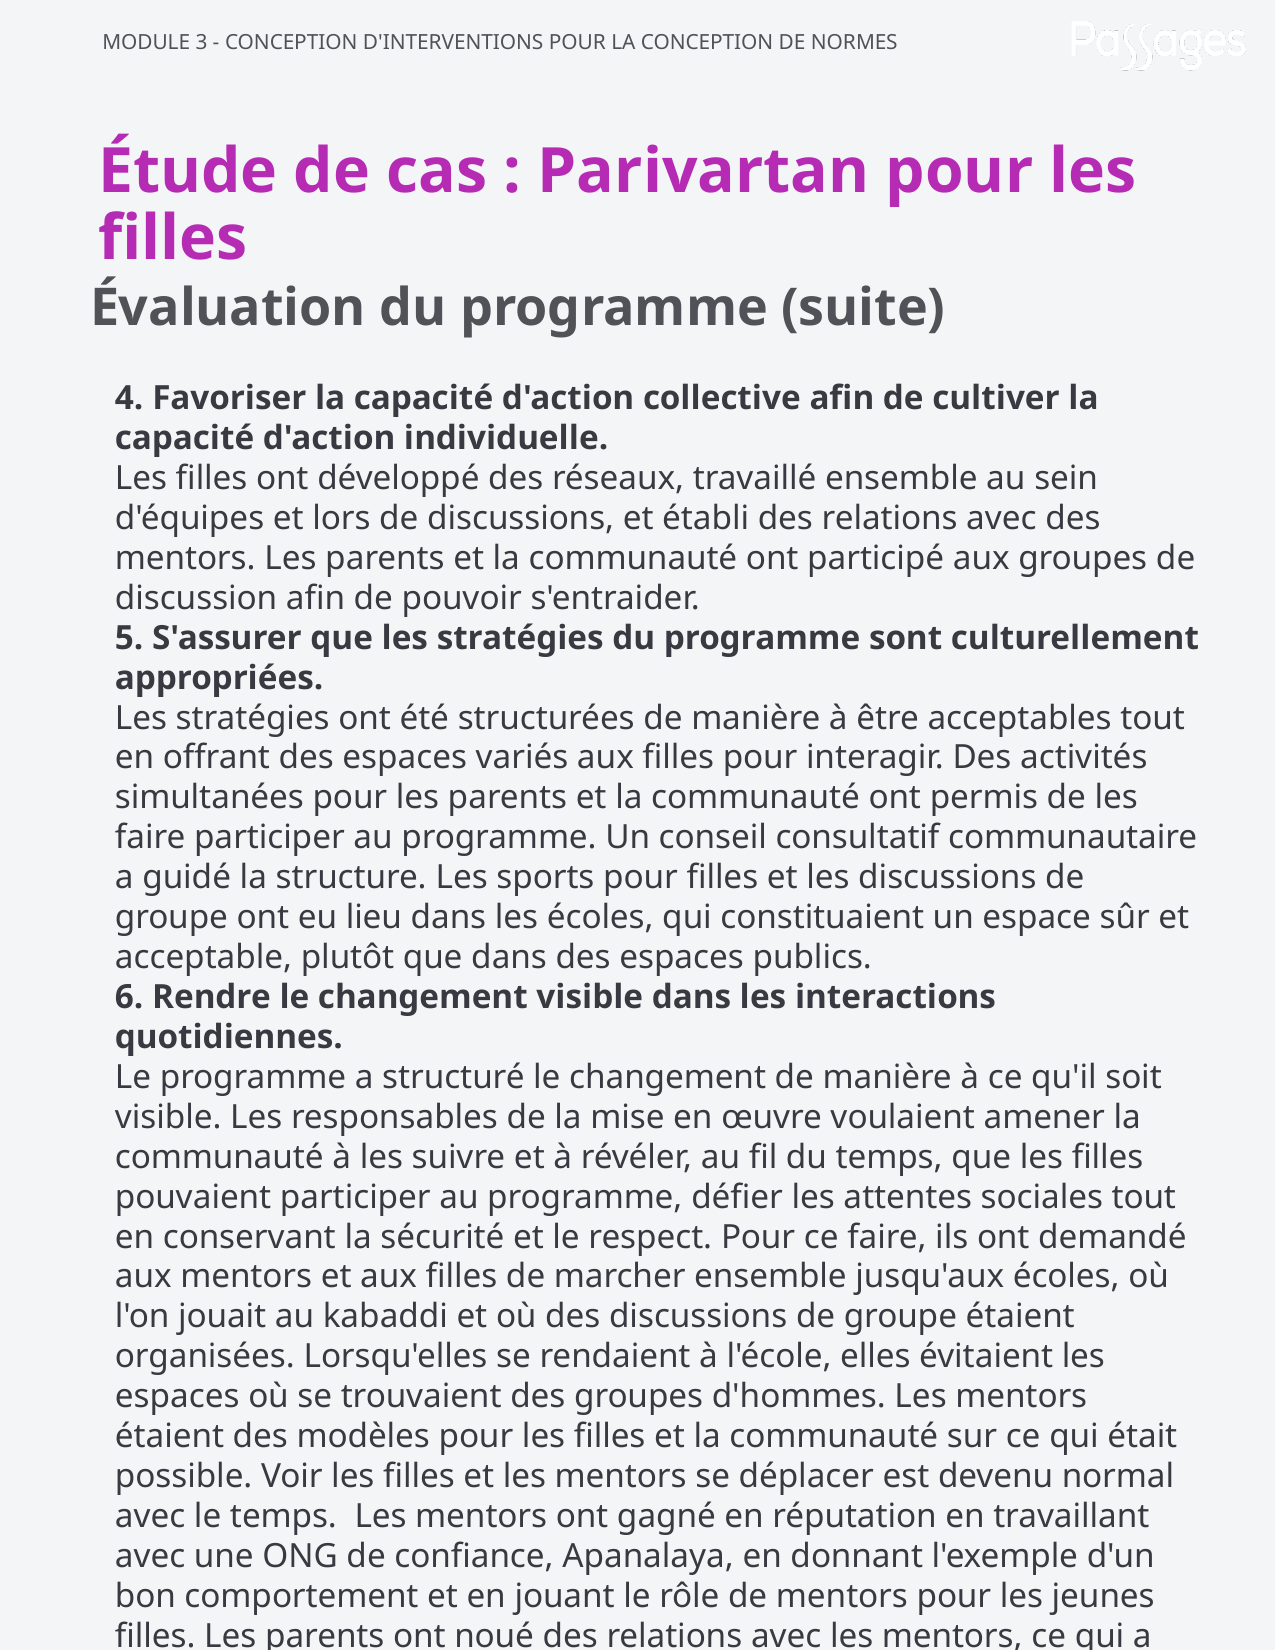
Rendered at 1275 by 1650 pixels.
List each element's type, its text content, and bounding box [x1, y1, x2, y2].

list 4. Favoriser la capacité d'action collective afin de cultiver la capacité d'action individuelle. Les filles ont développé des réseaux, travaillé ensemble au sein d'équipes et lors de discussions, et établi des relations avec des mentors. Les parents et la communauté ont participé aux groupes de discussion afin de pouvoir s'entraider. 5. S'assurer que les stratégies du programme sont culturellement appropriées. Les stratégies ont été structurées de manière à être acceptables tout en offrant des espaces variés aux filles pour interagir. Des activités simultanées pour les parents et la communauté ont permis de les faire participer au programme. Un conseil consultatif communautaire a guidé la structure. Les sports pour filles et les discussions de groupe ont eu lieu dans les écoles, qui constituaient un espace sûr et acceptable, plutôt que dans des espaces publics. 6. Rendre le changement visible dans les interactions quotidiennes. Le programme a structuré le changement de manière à ce qu'il soit visible. Les responsables de la mise en œuvre voulaient amener la communauté à les suivre et à révéler, au fil du temps, que les filles pouvaient participer au programme, défier les attentes sociales tout en conservant la sécurité et le respect. Pour ce faire, ils ont demandé aux mentors et aux filles de marcher ensemble jusqu'aux écoles, où l'on jouait au kabaddi et où des discussions de groupe étaient organisées. Lorsqu'elles se rendaient à l'école, elles évitaient les espaces où se trouvaient des groupes d'hommes. Les mentors étaient des modèles pour les filles et la communauté sur ce qui était possible. Voir les filles et les mentors se déplacer est devenu normal avec le temps. Les mentors ont gagné en réputation en travaillant avec une ONG de confiance, Apanalaya, en donnant l'exemple d'un bon comportement et en jouant le rôle de mentors pour les jeunes filles. Les parents ont noué des relations avec les mentors, ce qui a renforcé leur confiance dans le programme. Une journée sportive publique a permis à la communauté et à la famille de célébrer publiquement les filles... [75, 368, 1216, 1522]
list Étude de cas : Parivartan pour les filles [83, 130, 1159, 219]
list Évaluation du programme (suite) [75, 273, 1054, 368]
picture [1065, 3, 1251, 80]
list MODULE 3 - CONCEPTION D'INTERVENTIONS POUR LA CONCEPTION DE NORMES [87, 20, 1100, 92]
